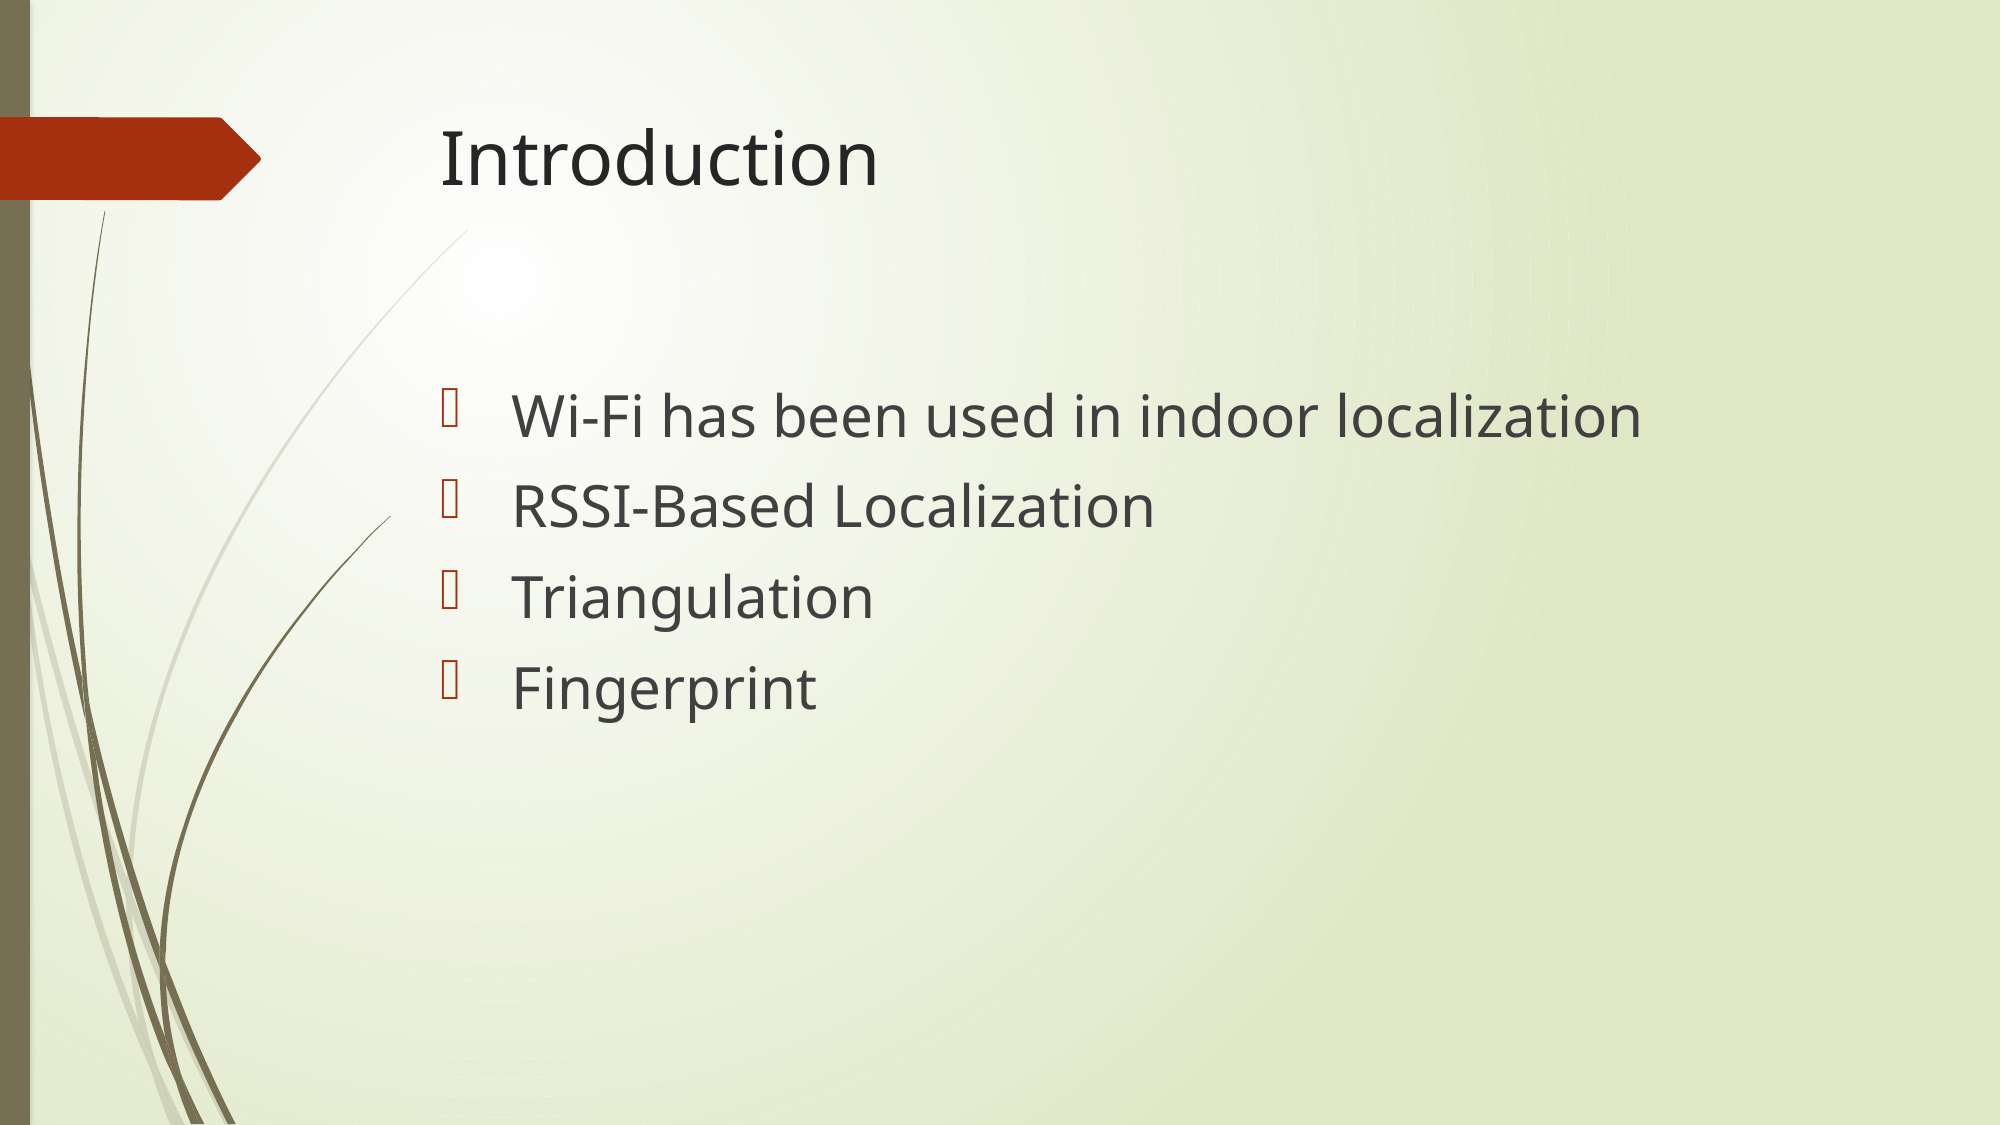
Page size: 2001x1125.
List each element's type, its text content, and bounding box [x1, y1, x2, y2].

title Introduction [425, 102, 1888, 313]
list Wi-Fi has been used in indoor localization RSSI-Based Localization Triangulation Fingerprint [425, 371, 1888, 992]
